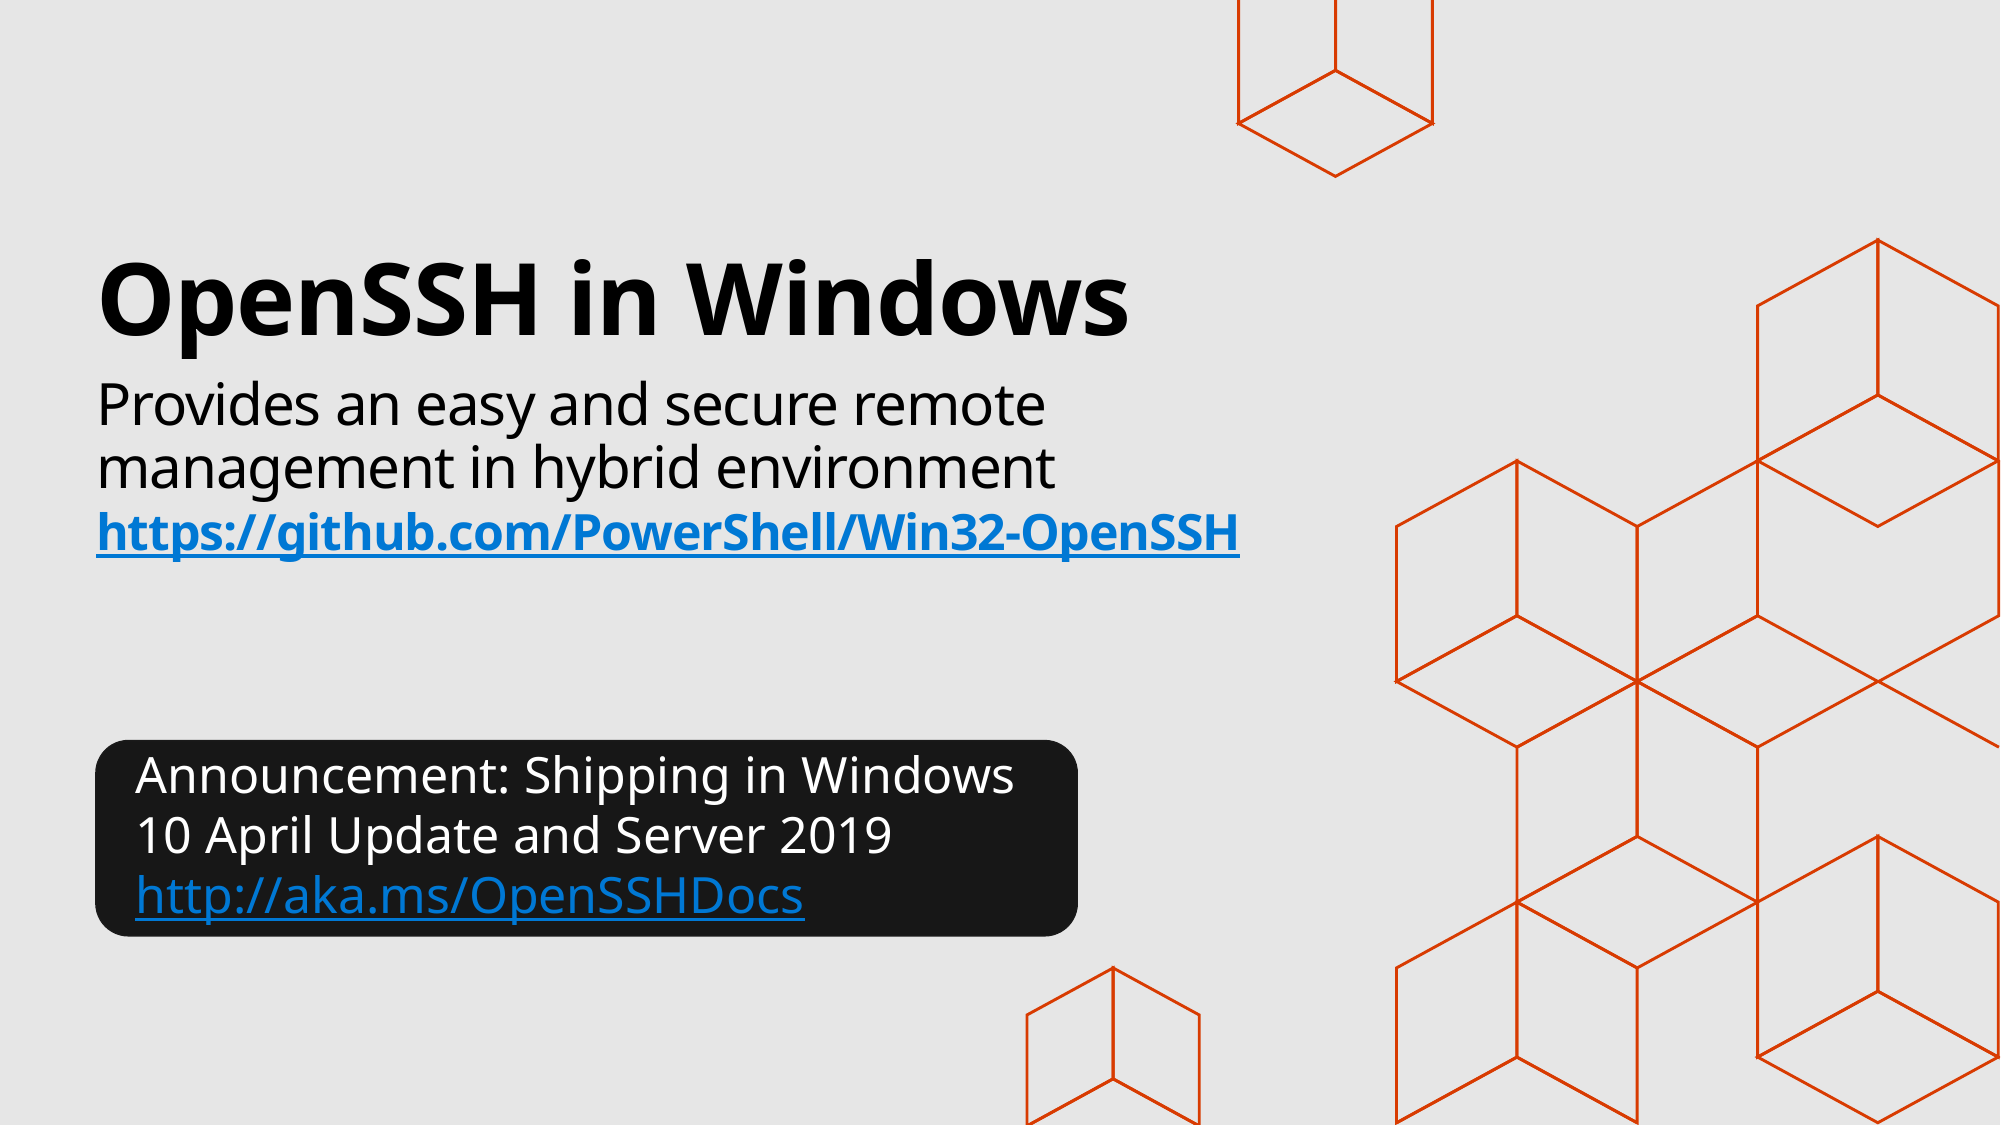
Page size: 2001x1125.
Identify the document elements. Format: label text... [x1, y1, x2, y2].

title OpenSSH in Windows Provides an easy and secure remote management in hybrid environment https://github.com/PowerShell/Win32-OpenSSH [96, 244, 1371, 563]
text_box Announcement: Shipping in Windows 10 April Update and Server 2019 http://aka.ms/OpenSSHDocs [95, 739, 1078, 937]
